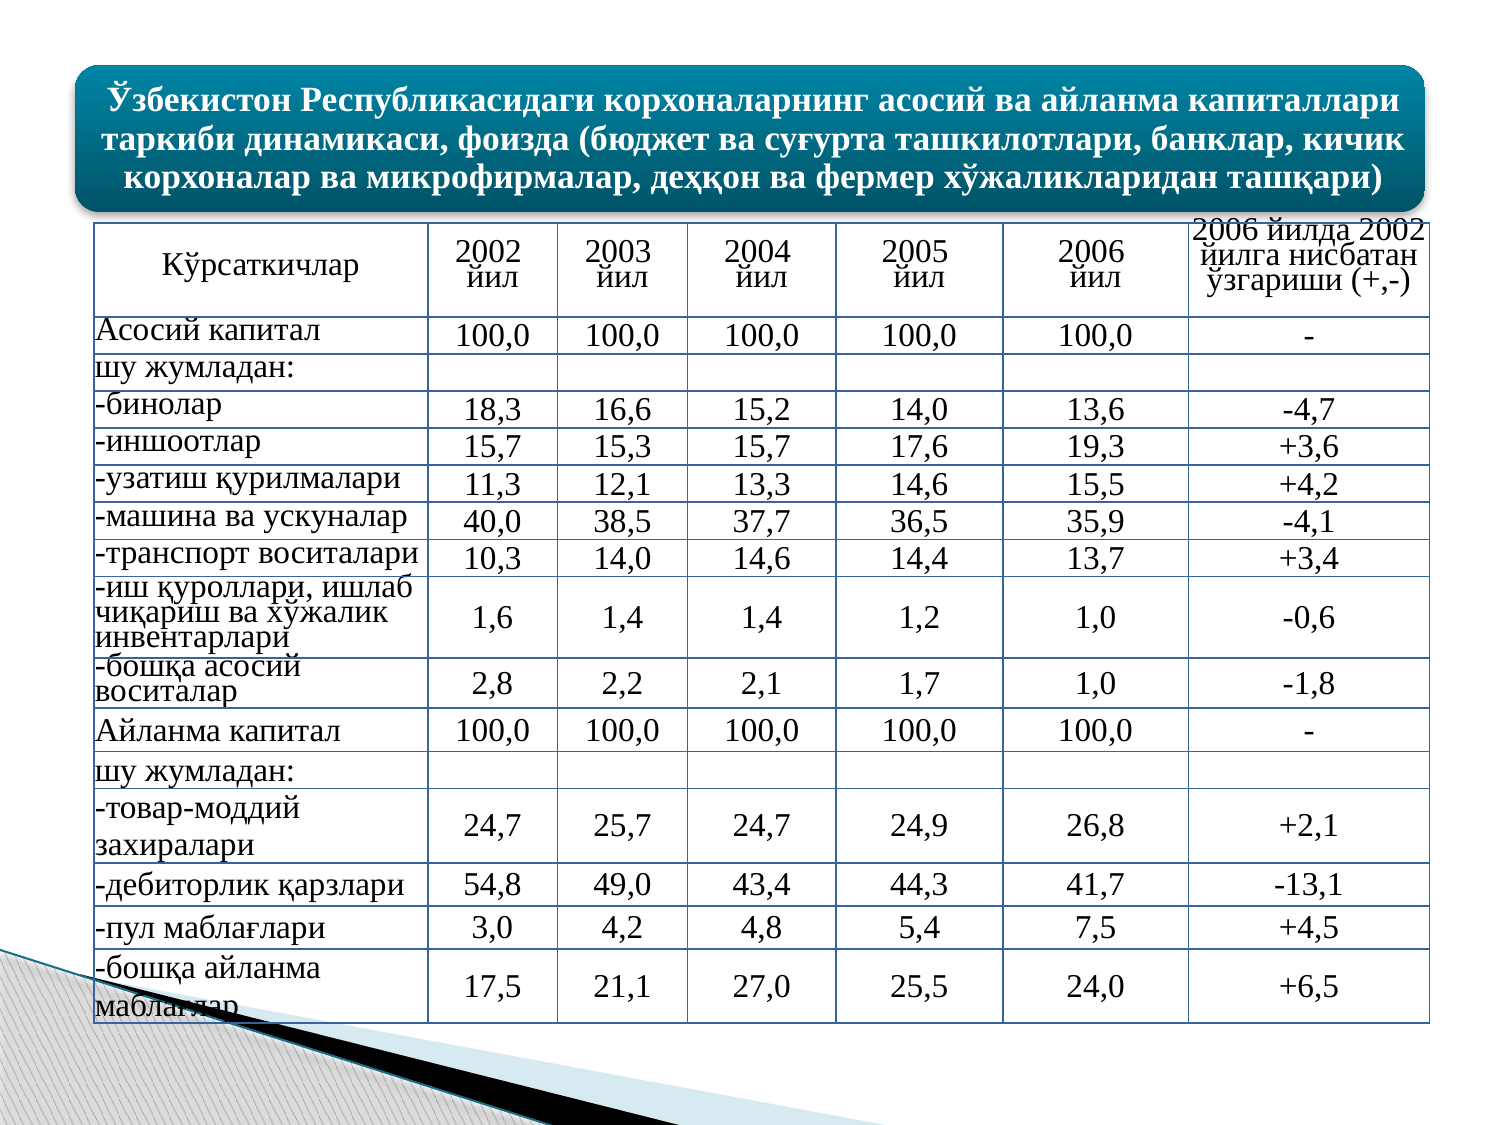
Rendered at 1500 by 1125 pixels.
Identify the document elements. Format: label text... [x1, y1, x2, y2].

table_cell 1,7 [837, 659, 1002, 707]
table_cell 14,0 [837, 392, 1002, 427]
table_cell 1,0 [1004, 659, 1188, 707]
table_cell [688, 355, 835, 390]
table_cell -иш қуроллари, ишлаб чиқариш ва хўжалик инвентарлари [95, 577, 427, 657]
table_header 2006 йил [1004, 244, 1188, 316]
table_cell 15,7 [429, 429, 557, 464]
table_cell +4,5 [1189, 907, 1429, 948]
table_cell -дебиторлик қарзлари [95, 864, 427, 905]
table_cell -иншоотлар [95, 429, 427, 464]
table_cell 1,0 [1004, 577, 1188, 657]
table_cell 14,6 [837, 466, 1002, 501]
table_cell 14,0 [558, 540, 687, 576]
table_cell 16,6 [558, 392, 687, 427]
table_cell 11,3 [429, 466, 557, 501]
table_cell 1,2 [837, 577, 1002, 657]
table_cell 100,0 [429, 318, 557, 353]
table_cell 24,7 [688, 789, 835, 862]
table_cell шу жумладан: [95, 752, 427, 788]
table_cell 41,7 [1004, 864, 1188, 905]
table_cell 13,7 [1004, 540, 1188, 576]
table_cell 43,4 [688, 864, 835, 905]
table_cell 5,4 [837, 907, 1002, 948]
table_cell 100,0 [837, 318, 1002, 353]
table_cell 1,6 [429, 577, 557, 657]
table_header 2006 йилда 2002 йилга нисбатан ўзгариши (+,-) [1189, 239, 1429, 316]
table_cell 15,3 [558, 429, 687, 464]
table_cell 100,0 [837, 709, 1002, 751]
table_header Кўрсаткичлар [95, 244, 427, 316]
table_cell 14,6 [688, 540, 835, 576]
table_cell [429, 355, 557, 390]
table_cell 40,0 [429, 503, 557, 539]
table_cell 2,1 [688, 659, 835, 707]
table_cell 4,8 [688, 907, 835, 948]
table_cell +3,4 [1189, 540, 1429, 576]
table_cell 17,5 [429, 950, 557, 1022]
table_cell 27,0 [688, 950, 835, 1022]
table_cell [837, 752, 1002, 788]
table_cell -бинолар [95, 392, 427, 427]
table_cell [1004, 355, 1188, 390]
table_cell 100,0 [1004, 318, 1188, 353]
table_cell 35,9 [1004, 503, 1188, 539]
table_cell +2,1 [1189, 789, 1429, 862]
table_cell Асосий капитал [95, 318, 427, 353]
table_cell [558, 355, 687, 390]
table_cell 100,0 [429, 709, 557, 751]
table_cell +4,2 [1189, 466, 1429, 501]
table_cell +3,6 [1189, 429, 1429, 464]
table_cell 21,1 [558, 950, 687, 1022]
table_cell 100,0 [1004, 709, 1188, 751]
table_cell 15,2 [688, 392, 835, 427]
table_cell 15,5 [1004, 466, 1188, 501]
table_cell -транспорт воситалари [95, 540, 427, 576]
table_cell [1189, 752, 1429, 788]
table_cell 100,0 [688, 709, 835, 751]
table_cell 24,7 [429, 789, 557, 862]
table_cell 2,2 [558, 659, 687, 707]
table_cell - [1189, 709, 1429, 751]
table_cell -узатиш қурилмалари [95, 466, 427, 501]
table_cell 25,7 [558, 789, 687, 862]
table_cell -бошқа асосий воситалар [95, 659, 427, 707]
table_cell 10,3 [429, 540, 557, 576]
table_cell 1,4 [558, 577, 687, 657]
table_cell 17,6 [837, 429, 1002, 464]
table_header 2004 йил [688, 244, 835, 316]
table_cell [837, 355, 1002, 390]
table_cell Айланма капитал [95, 709, 427, 751]
table_cell [558, 752, 687, 788]
table_header 2005 йил [837, 244, 1002, 316]
table_cell 24,9 [837, 789, 1002, 862]
table_cell 38,5 [558, 503, 687, 539]
table_cell 7,5 [1004, 907, 1188, 948]
table_cell [1189, 355, 1429, 390]
table_cell 2,8 [429, 659, 557, 707]
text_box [74, 44, 1426, 233]
table_cell 100,0 [558, 318, 687, 353]
table_cell [688, 752, 835, 788]
table_cell 49,0 [558, 864, 687, 905]
table_cell 4,2 [558, 907, 687, 948]
table_cell 15,7 [688, 429, 835, 464]
table_cell 100,0 [558, 709, 687, 751]
table_cell [1004, 752, 1188, 788]
table_cell 100,0 [688, 318, 835, 353]
table_cell +6,5 [1189, 950, 1429, 1022]
table_cell 13,3 [688, 466, 835, 501]
table_cell 13,6 [1004, 392, 1188, 427]
table_cell -4,7 [1189, 392, 1429, 427]
table_cell шу жумладан: [95, 355, 427, 390]
table_cell 12,1 [558, 466, 687, 501]
table_cell -бошқа айланма маблағлар [95, 950, 427, 1022]
table_cell 14,4 [837, 540, 1002, 576]
table_cell 3,0 [429, 907, 557, 948]
table_cell -13,1 [1189, 864, 1429, 905]
table_cell 44,3 [837, 864, 1002, 905]
table_cell 24,0 [1004, 950, 1188, 1022]
table_cell -пул маблағлари [95, 907, 427, 948]
table_cell 37,7 [688, 503, 835, 539]
table_cell 54,8 [429, 864, 557, 905]
table_cell -машина ва ускуналар [95, 503, 427, 539]
table_cell 18,3 [429, 392, 557, 427]
table_cell 26,8 [1004, 789, 1188, 862]
table_cell -0,6 [1189, 577, 1429, 657]
table_header 2002 йил [429, 244, 557, 316]
table_cell 25,5 [837, 950, 1002, 1022]
table_cell [429, 752, 557, 788]
table_cell -1,8 [1189, 659, 1429, 707]
table_cell -4,1 [1189, 503, 1429, 539]
table_header 2003 йил [558, 244, 687, 316]
table_cell - [1189, 318, 1429, 353]
table_cell 1,4 [688, 577, 835, 657]
table_cell -товар-моддий захиралари [95, 789, 427, 862]
table_cell 36,5 [837, 503, 1002, 539]
table_cell 19,3 [1004, 429, 1188, 464]
